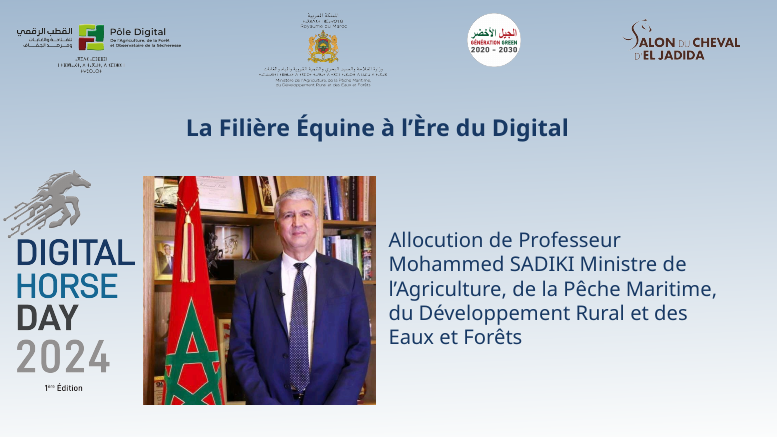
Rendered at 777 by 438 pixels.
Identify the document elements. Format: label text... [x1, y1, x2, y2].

picture [17, 24, 181, 73]
picture [467, 13, 521, 67]
picture [259, 13, 387, 87]
picture [0, 163, 135, 391]
text_box La Filière Équine à l’Ère du Digital [175, 107, 601, 146]
picture [143, 176, 376, 405]
text_box Allocution de Professeur Mohammed SADIKI Ministre de l’Agriculture, de la Pêche Maritime, du Développement Rural et des Eaux et Forêts [378, 222, 748, 332]
picture [621, 18, 740, 60]
